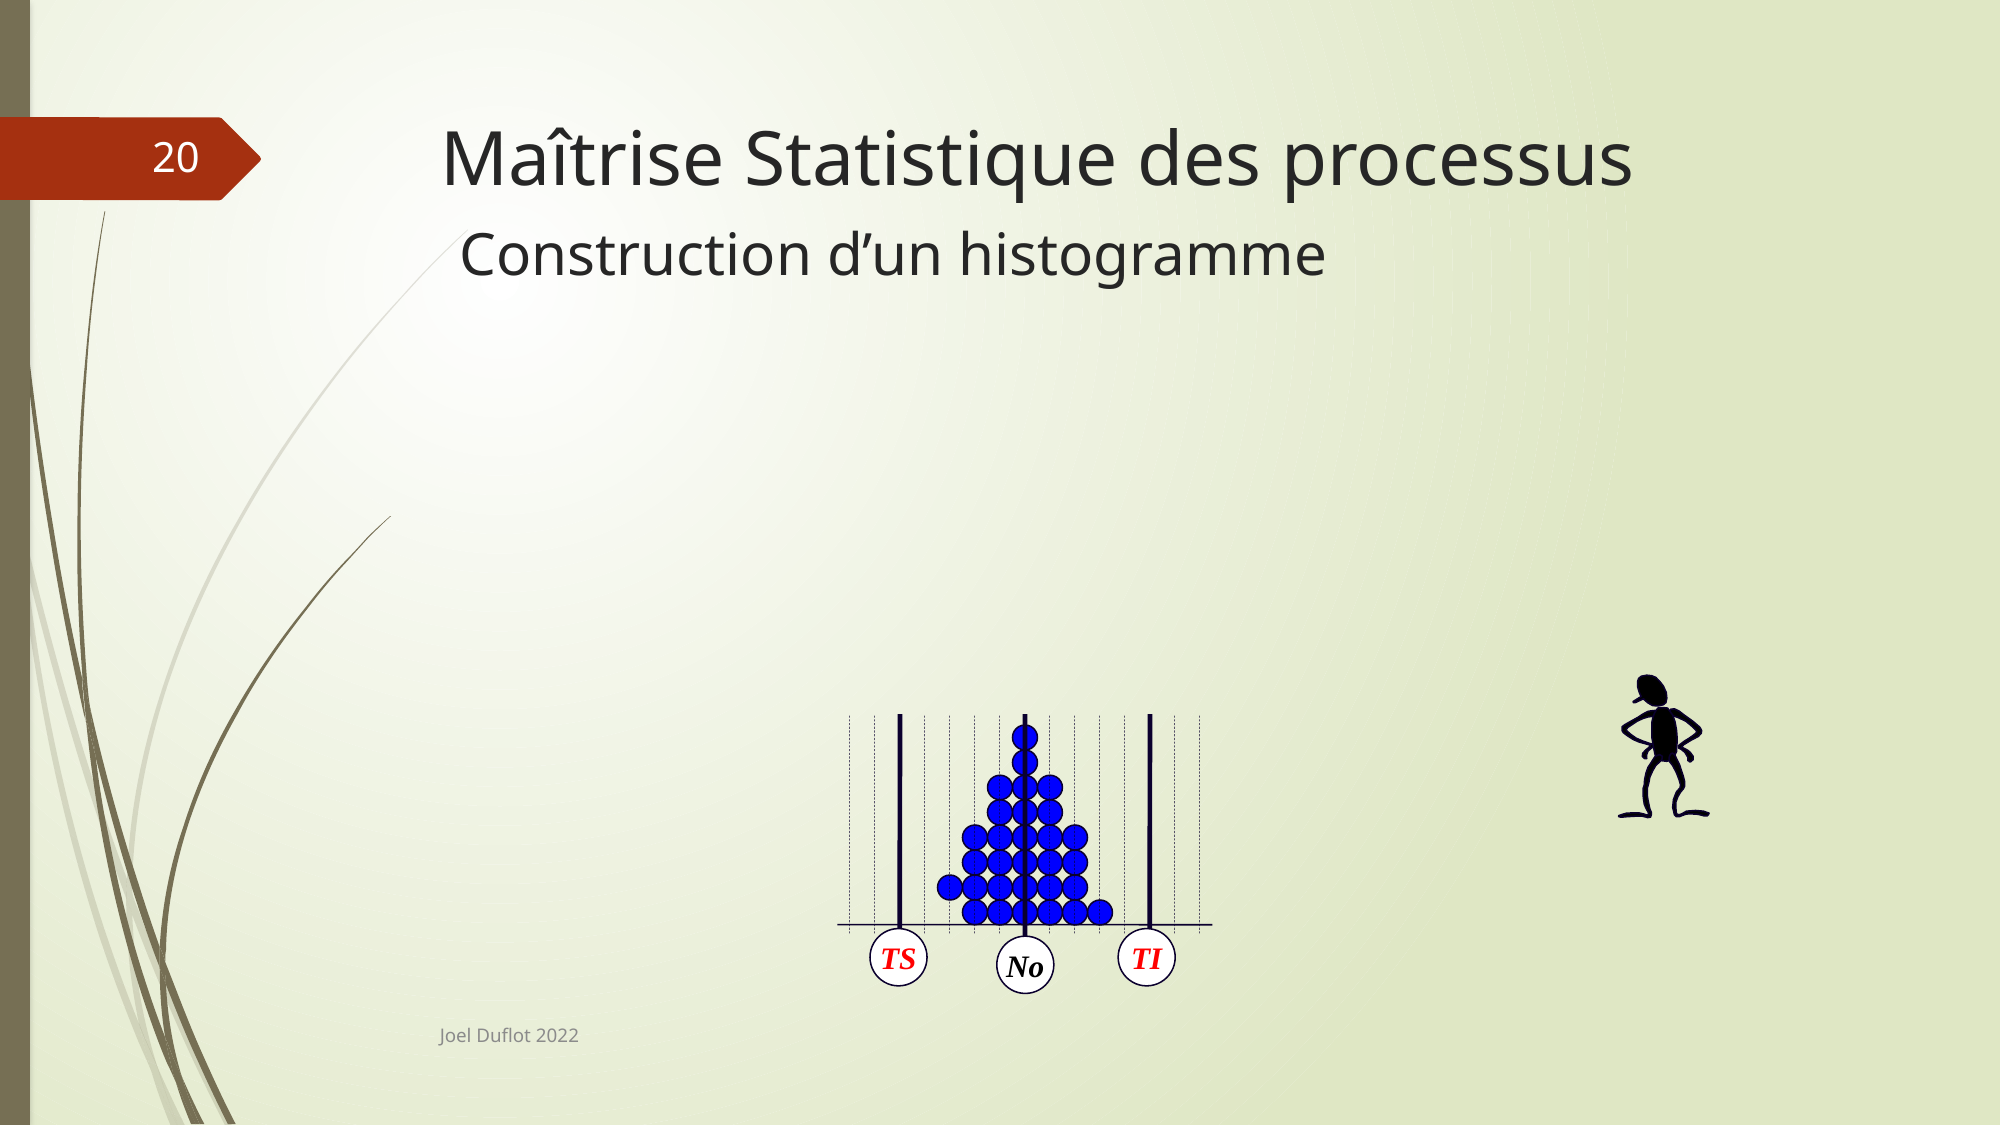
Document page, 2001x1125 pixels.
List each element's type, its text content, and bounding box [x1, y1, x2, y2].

text_box No [996, 946, 1054, 994]
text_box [849, 713, 1200, 938]
slide_number 20 [87, 129, 216, 190]
title Maîtrise Statistique des processus Construction d’un histogramme [425, 102, 1888, 313]
text_box TI [1118, 946, 1176, 986]
text_box TS [870, 946, 928, 986]
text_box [1618, 674, 1710, 818]
footer Joel Duflot 2022 [424, 1006, 1675, 1067]
